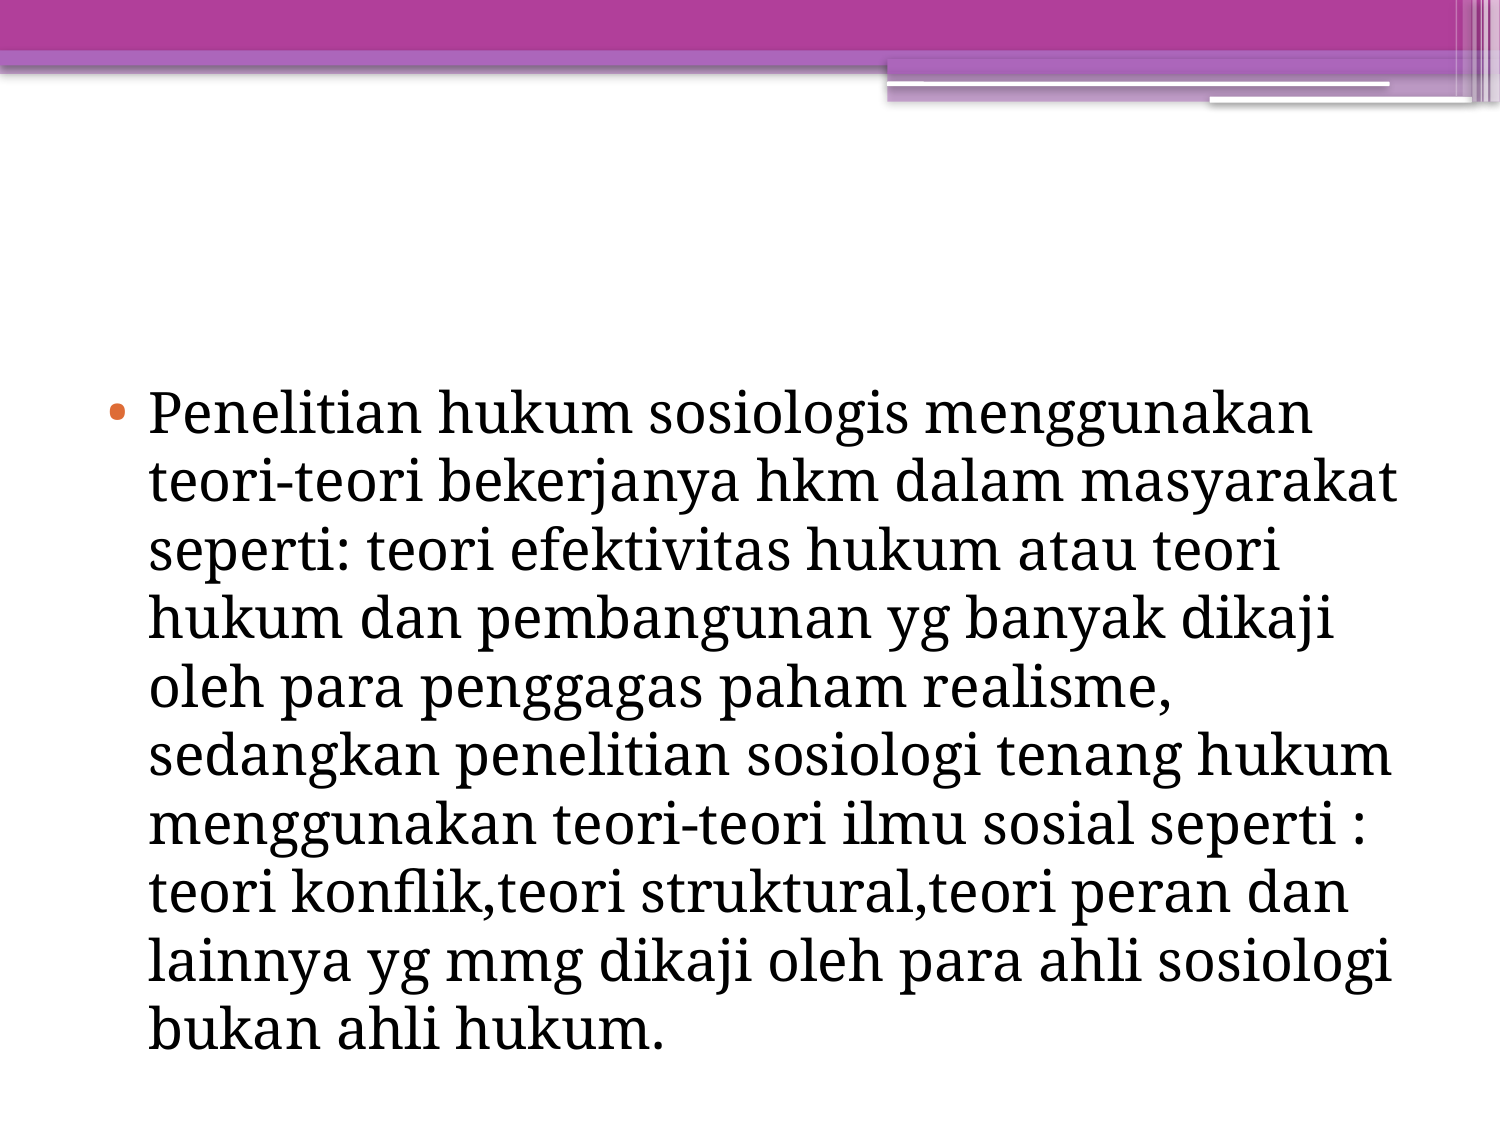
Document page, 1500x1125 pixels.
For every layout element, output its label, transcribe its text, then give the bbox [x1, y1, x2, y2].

list Penelitian hukum sosiologis menggunakan teori-teori bekerjanya hkm dalam masyarakat seperti: teori efektivitas hukum atau teori hukum dan pembangunan yg banyak dikaji oleh para penggagas paham realisme, sedangkan penelitian sosiologi tenang hukum menggunakan teori-teori ilmu sosial seperti : teori konflik,teori struktural,teori peran dan lainnya yg mmg dikaji oleh para ahli sosiologi bukan ahli hukum. [75, 368, 1425, 1079]
